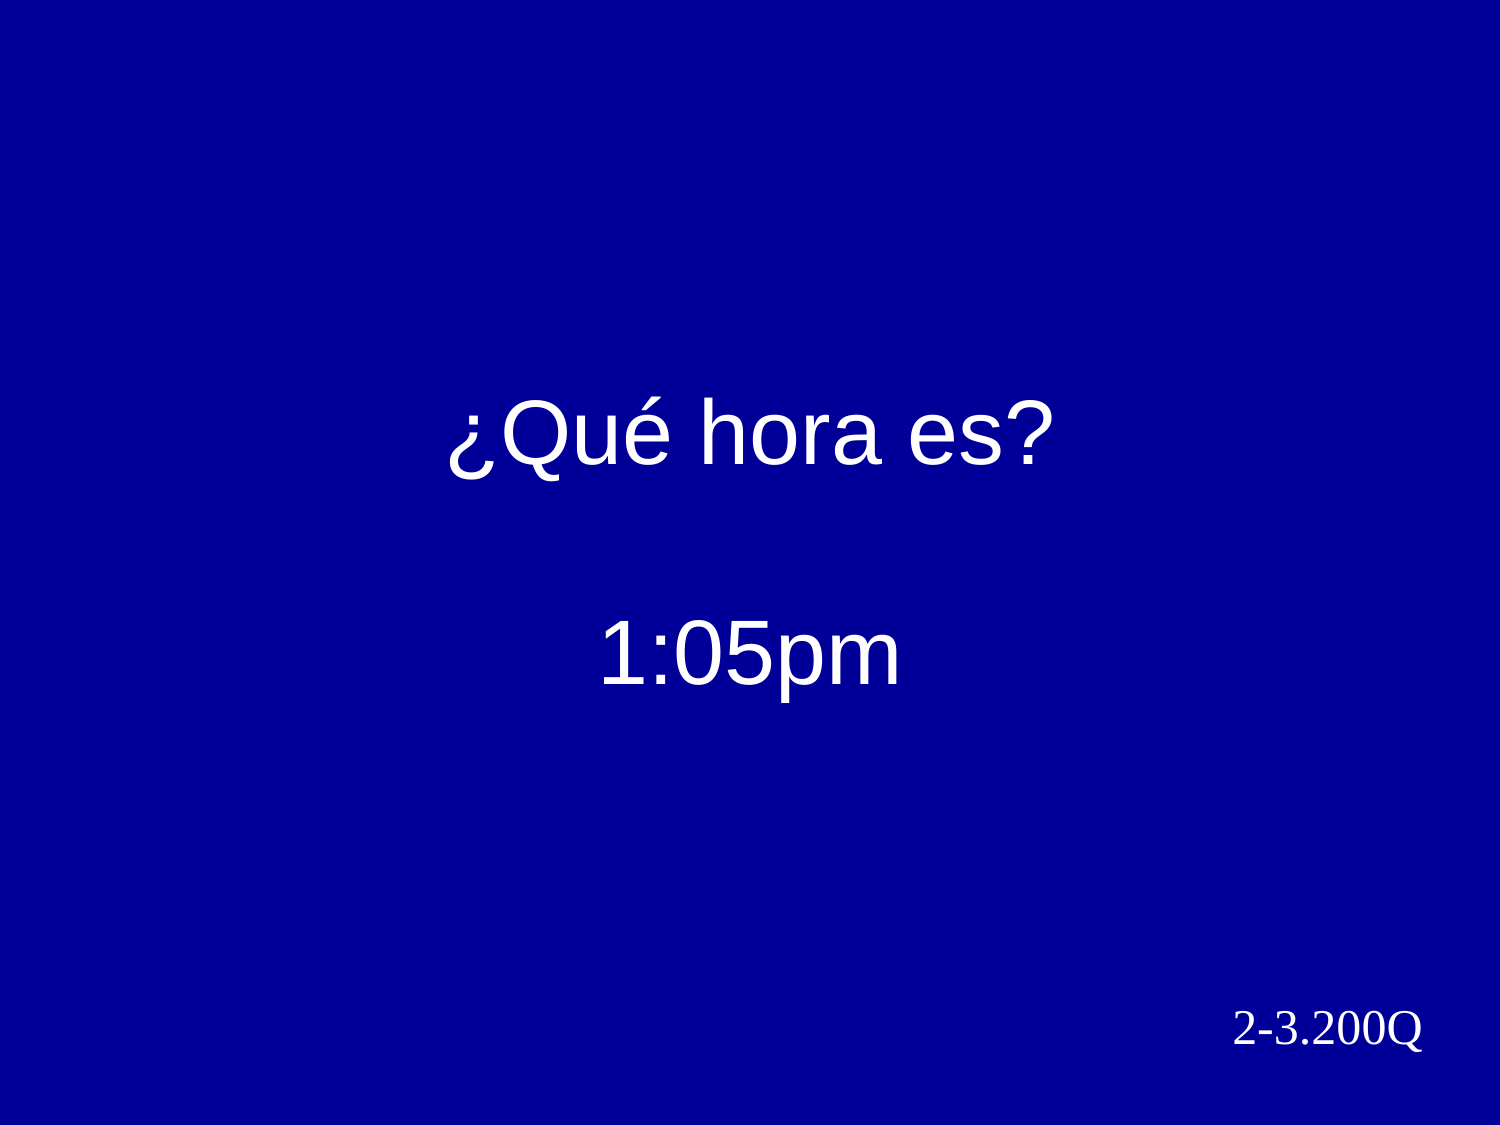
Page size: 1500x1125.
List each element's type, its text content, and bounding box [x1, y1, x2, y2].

title ¿Qué hora es? 1:05pm [112, 99, 1388, 976]
list 2-3.200Q [1137, 987, 1438, 1076]
